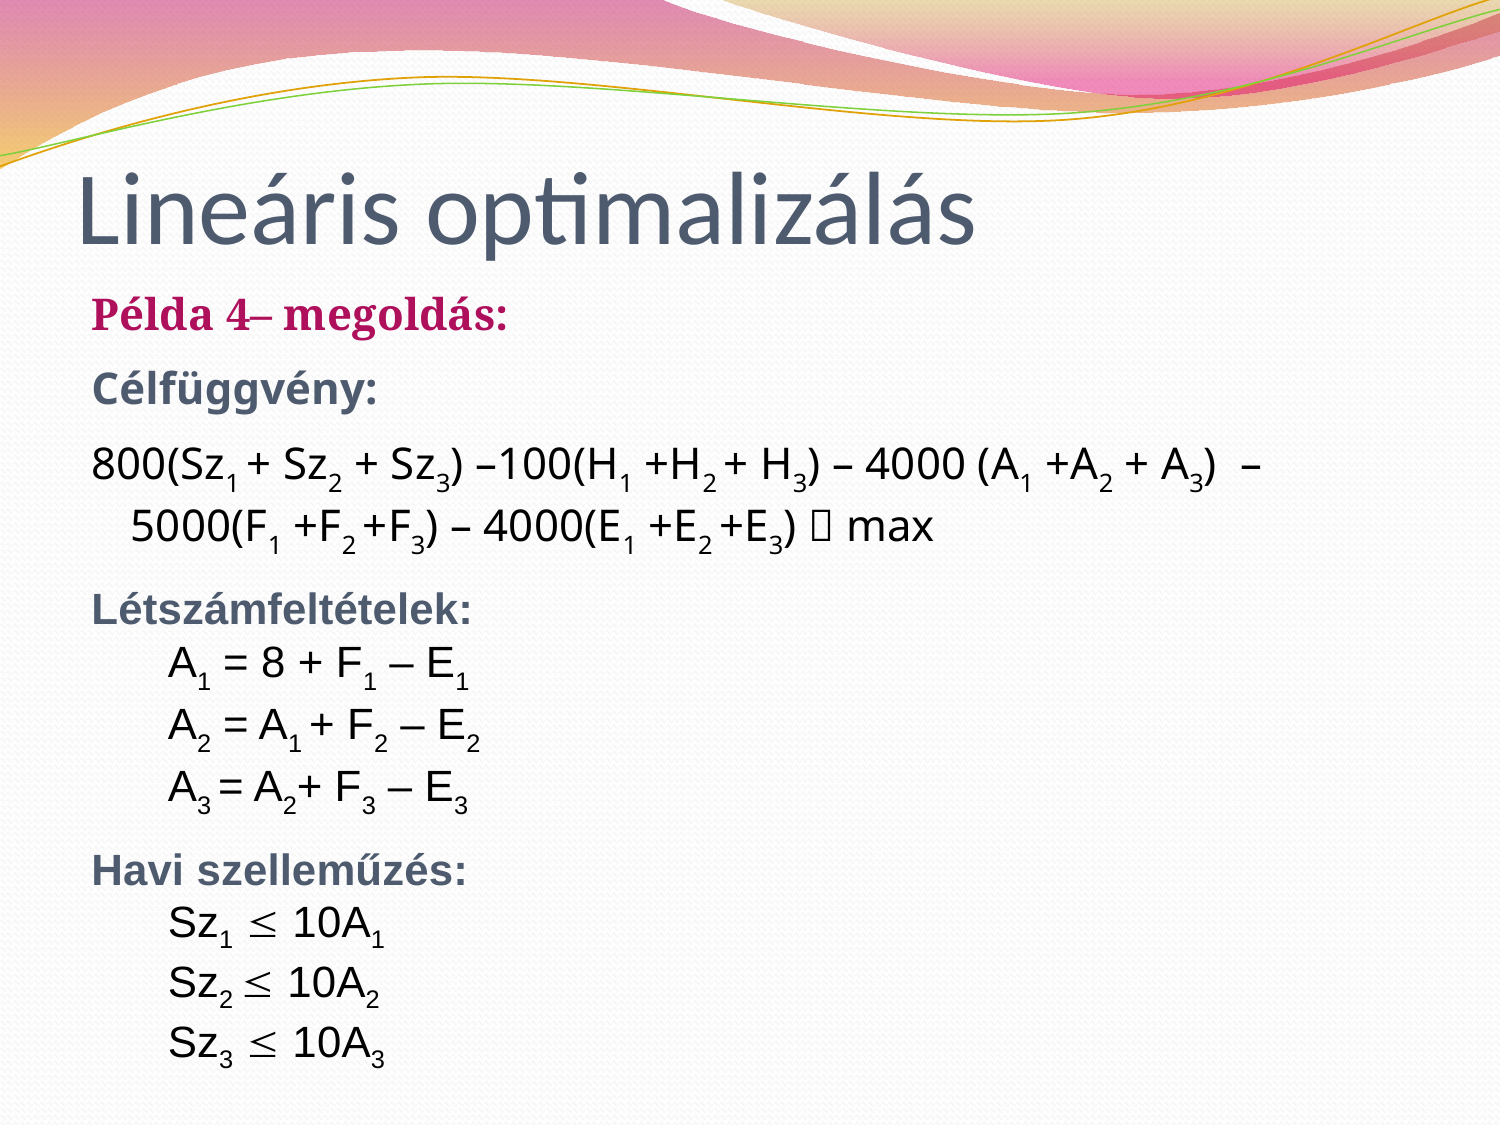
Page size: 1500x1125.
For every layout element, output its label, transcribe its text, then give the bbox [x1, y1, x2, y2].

text_box [53, 373, 1329, 490]
title Lineáris optimalizálás [76, 78, 1427, 266]
list Példa 4– megoldás: Célfüggvény: 800(Sz1 + Sz2 + Sz3) –100(H1 +H2 + H3) – 4000 (A1 +A2 + A3) – 5000(F1 +F2 +F3) – 4000(E1 +E2 +E3)  max Létszámfeltételek: A1 = 8 + F1 – E1 A2 = A1 + F2 – E2 A3 = A2+ F3 – E3 Havi szelleműzés: Sz1  10A1 Sz2  10A2 Sz3  10A3 [76, 278, 1427, 1087]
